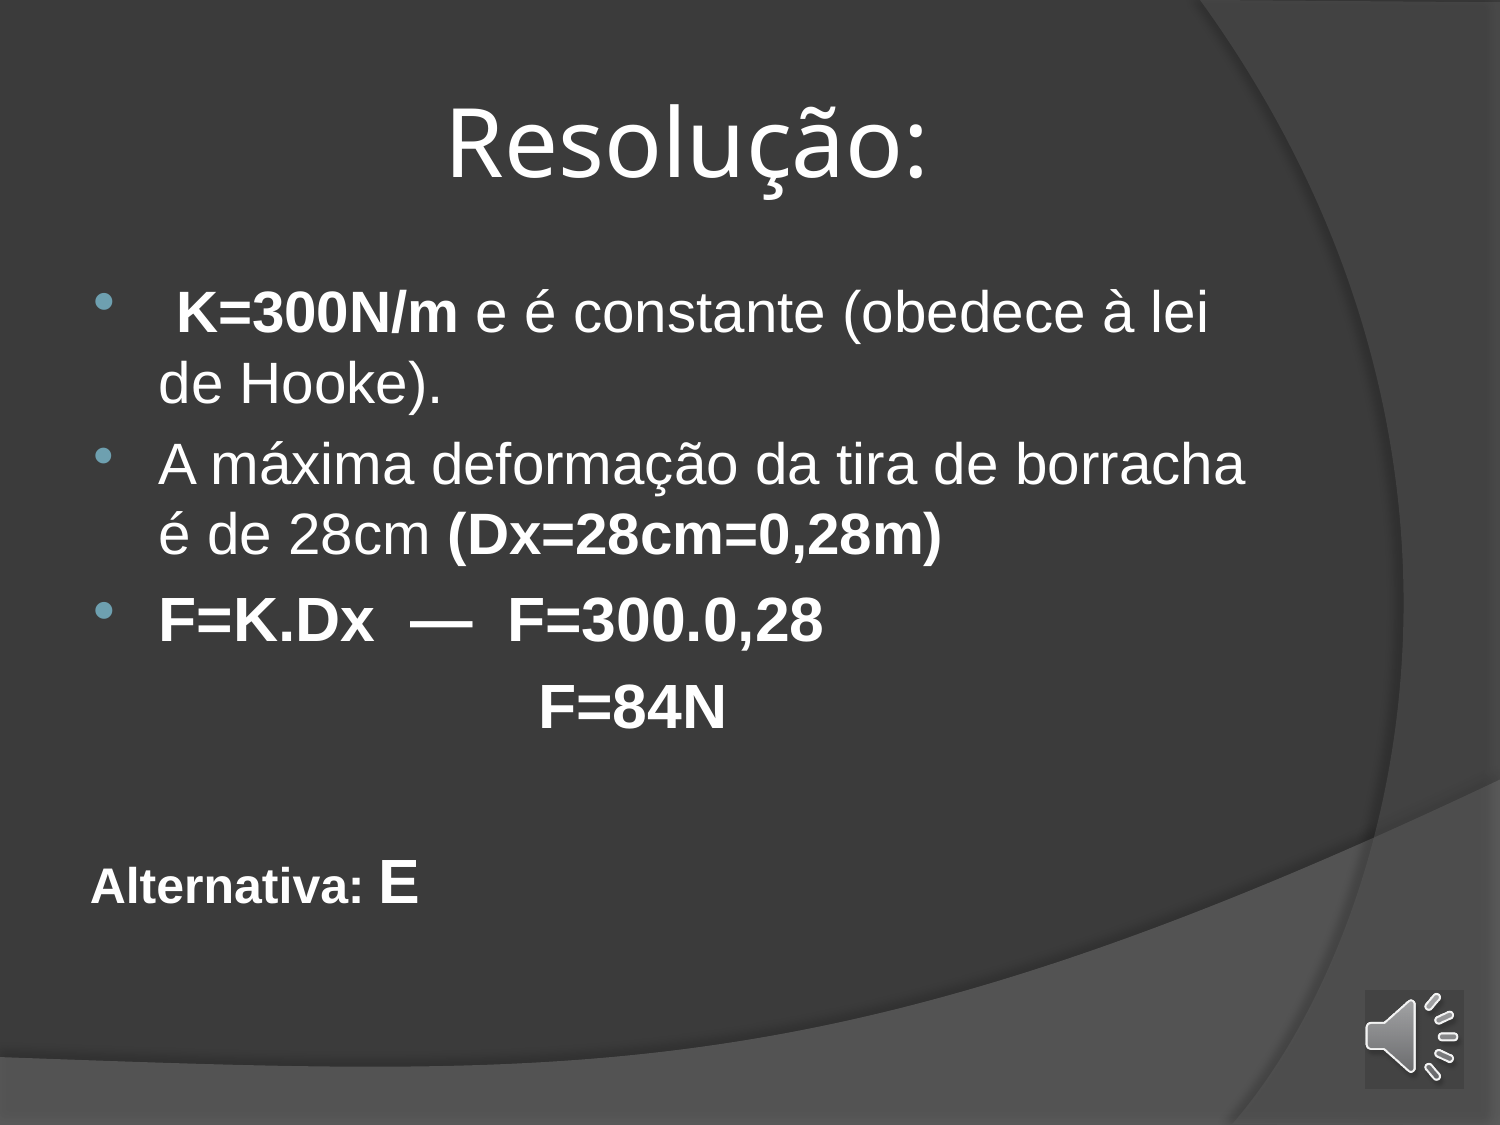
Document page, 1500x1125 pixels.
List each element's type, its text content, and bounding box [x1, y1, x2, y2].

title Resolução: [75, 45, 1300, 233]
picture [1364, 989, 1465, 1090]
list K=300N/m e é constante (obedece à lei de Hooke). A máxima deformação da tira de borracha é de 28cm (Dx=28cm=0,28m) F=K.Dx — F=300.0,28 F=84N Alternativa: E [75, 262, 1300, 1005]
